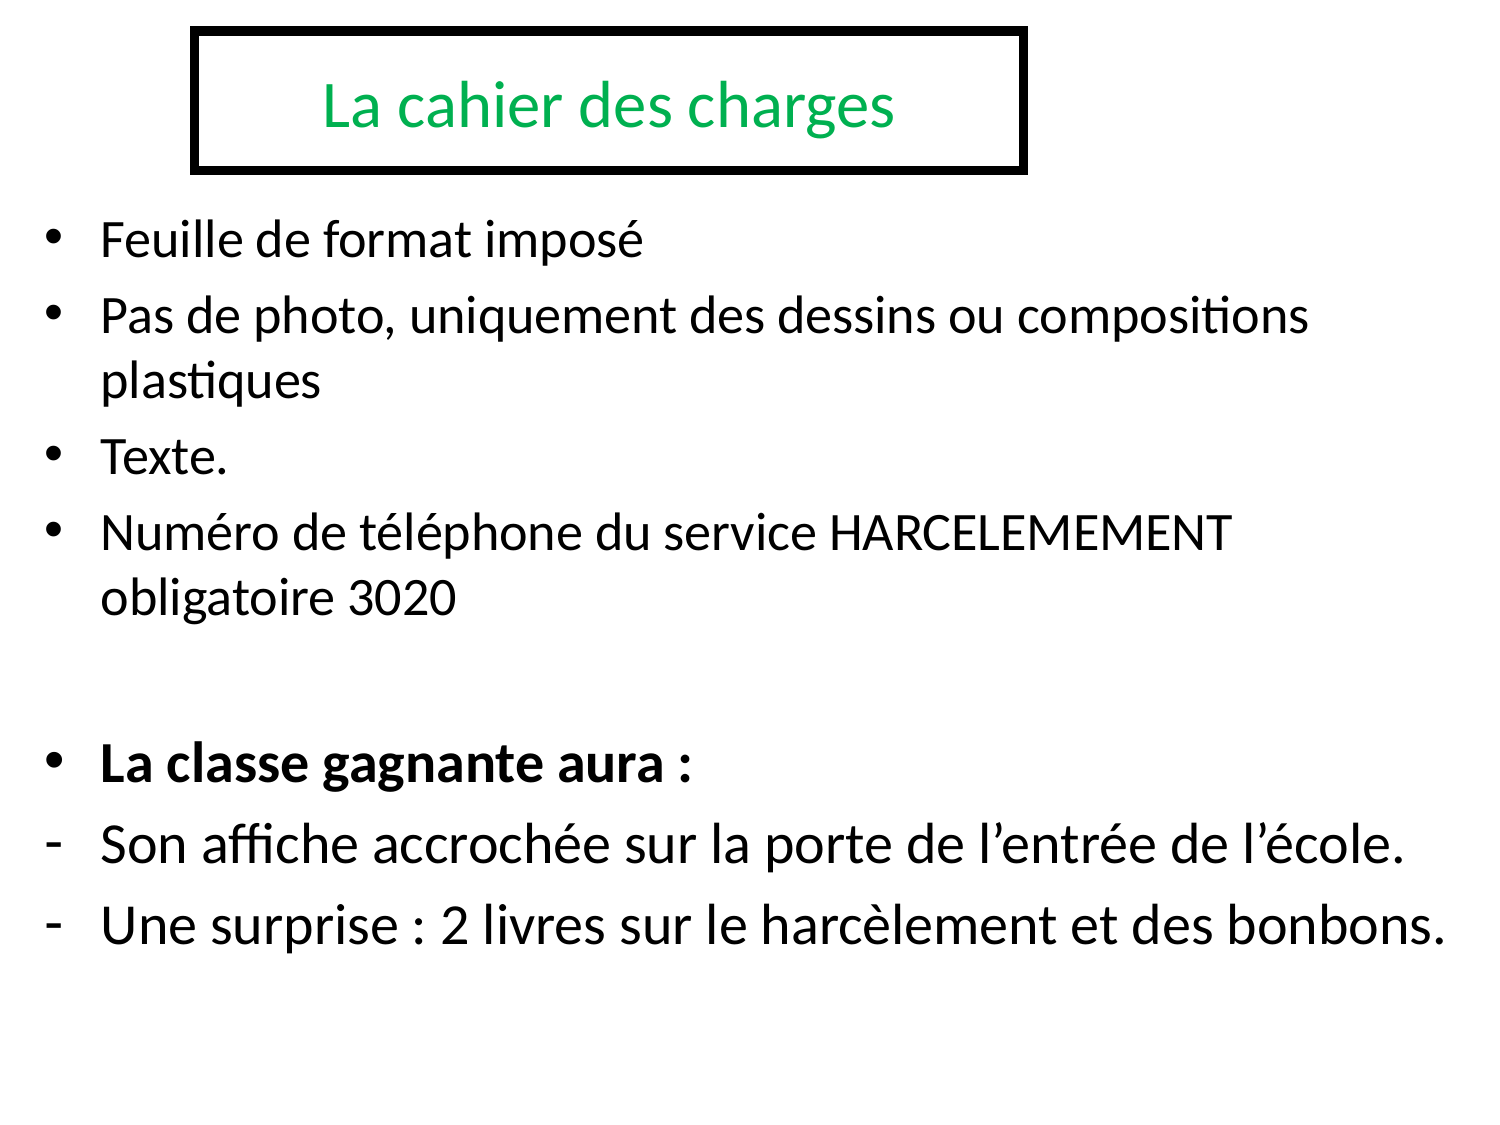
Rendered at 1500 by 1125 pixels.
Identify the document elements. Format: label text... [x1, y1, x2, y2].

list Feuille de format imposé Pas de photo, uniquement des dessins ou compositions plastiques Texte. Numéro de téléphone du service HARCELEMEMENT obligatoire 3020 La classe gagnante aura : Son affiche accrochée sur la porte de l’entrée de l’école. Une surprise : 2 livres sur le harcèlement et des bonbons. [29, 196, 1471, 1029]
title La cahier des charges [194, 30, 1024, 171]
